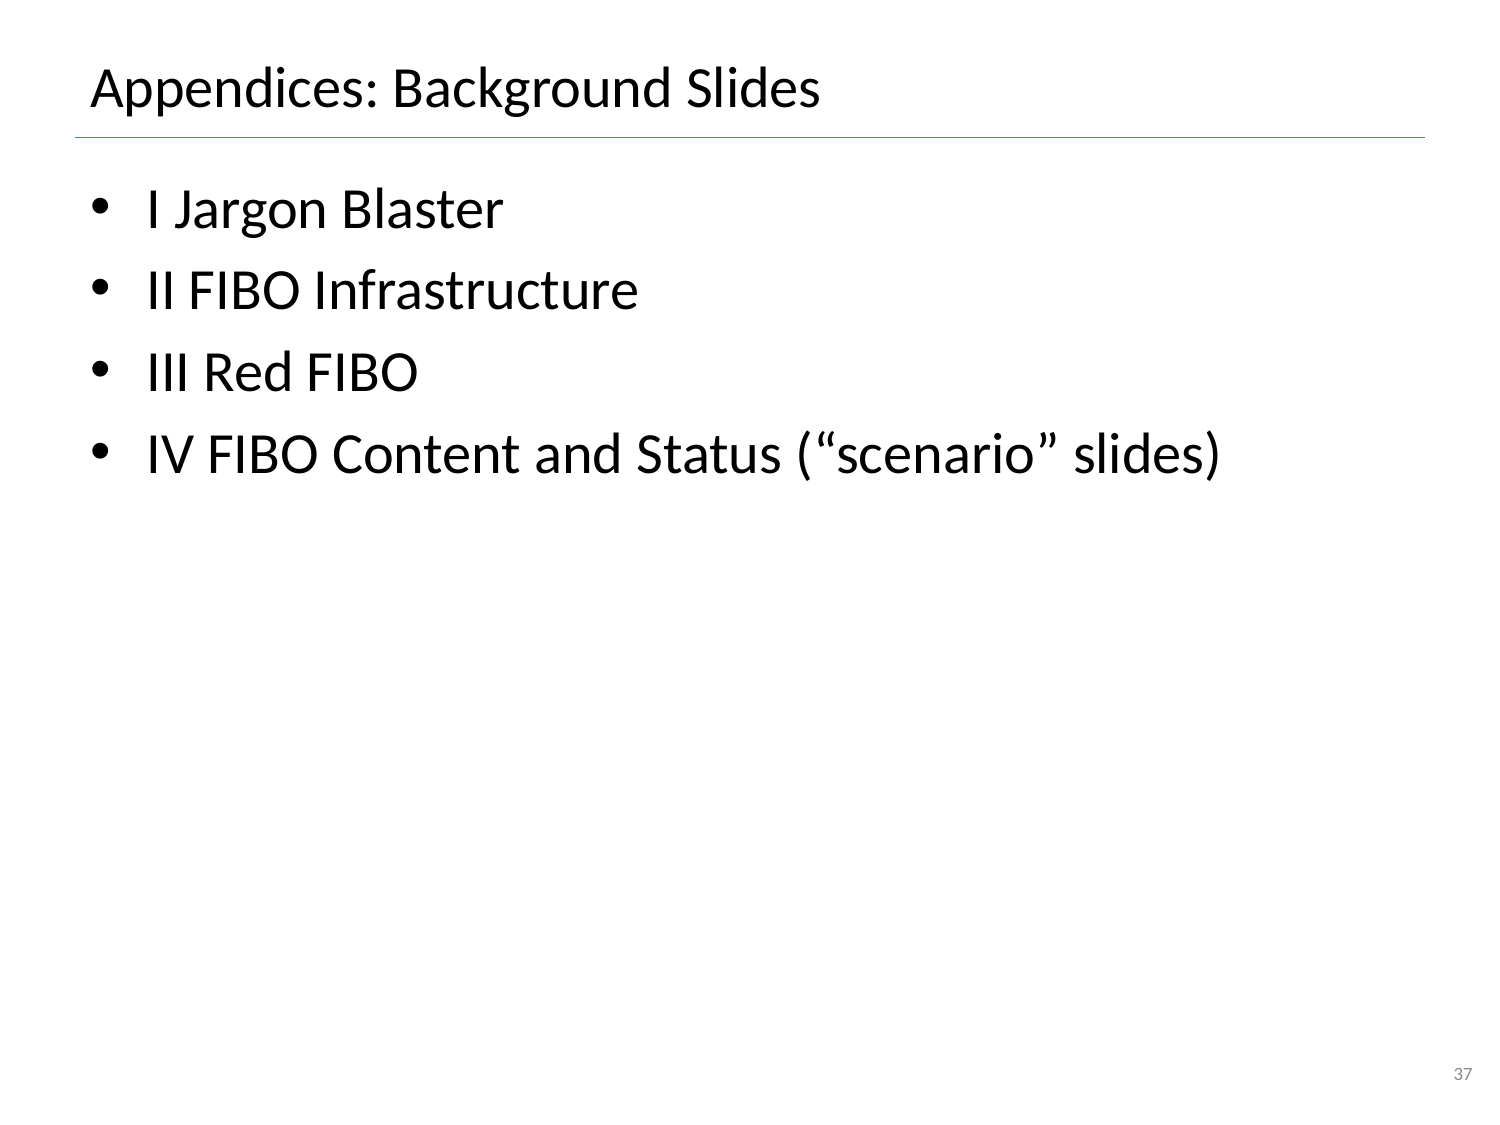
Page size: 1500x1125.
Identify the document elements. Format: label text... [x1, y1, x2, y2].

title Appendices: Background Slides [74, 37, 1426, 131]
list I Jargon Blaster II FIBO Infrastructure III Red FIBO IV FIBO Content and Status (“scenario” slides) [74, 162, 1426, 1101]
slide_number 37 [1425, 1042, 1488, 1103]
